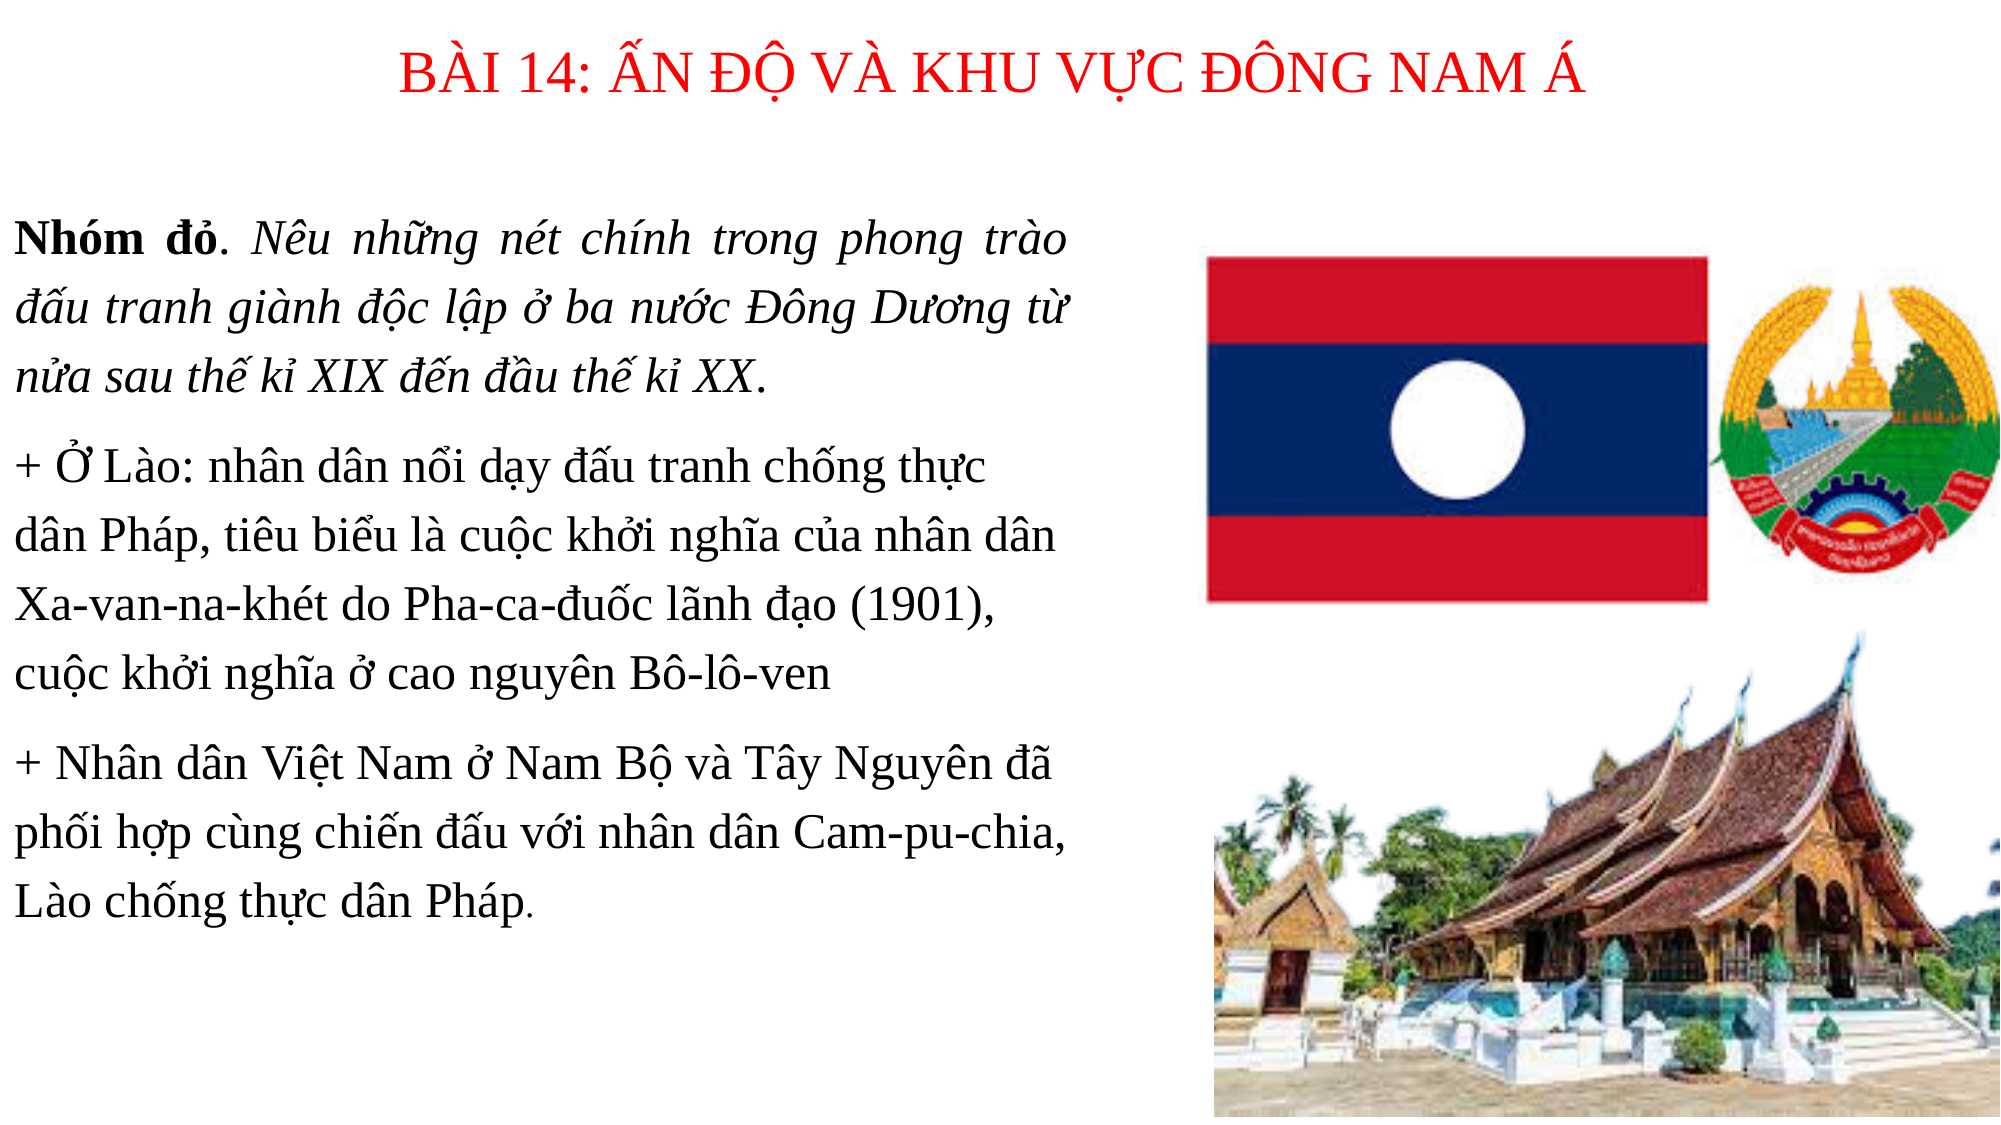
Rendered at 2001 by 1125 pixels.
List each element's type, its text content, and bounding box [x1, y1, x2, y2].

text_box Nhóm đỏ. Nêu những nét chính trong phong trào đấu tranh giành độc lập ở ba nước Đông Dương từ nửa sau thế kỉ XIX đến đầu thế kỉ XX. + Ở Lào: nhân dân nổi dạy đấu tranh chống thực dân Pháp, tiêu biểu là cuộc khởi nghĩa của nhân dân Xa-van-na-khét do Pha-ca-đuốc lãnh đạo (1901), cuộc khởi nghĩa ở cao nguyên Bô-lô-ven + Nhân dân Việt Nam ở Nam Bộ và Tây Nguyên đã phối hợp cùng chiến đấu với nhân dân Cam-pu-chia, Lào chống thực dân Pháp. [0, 188, 1083, 935]
title BÀI 14: ẤN ĐỘ VÀ KHU VỰC ĐÔNG NAM Á [0, 32, 1985, 281]
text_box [1197, 201, 2000, 1117]
